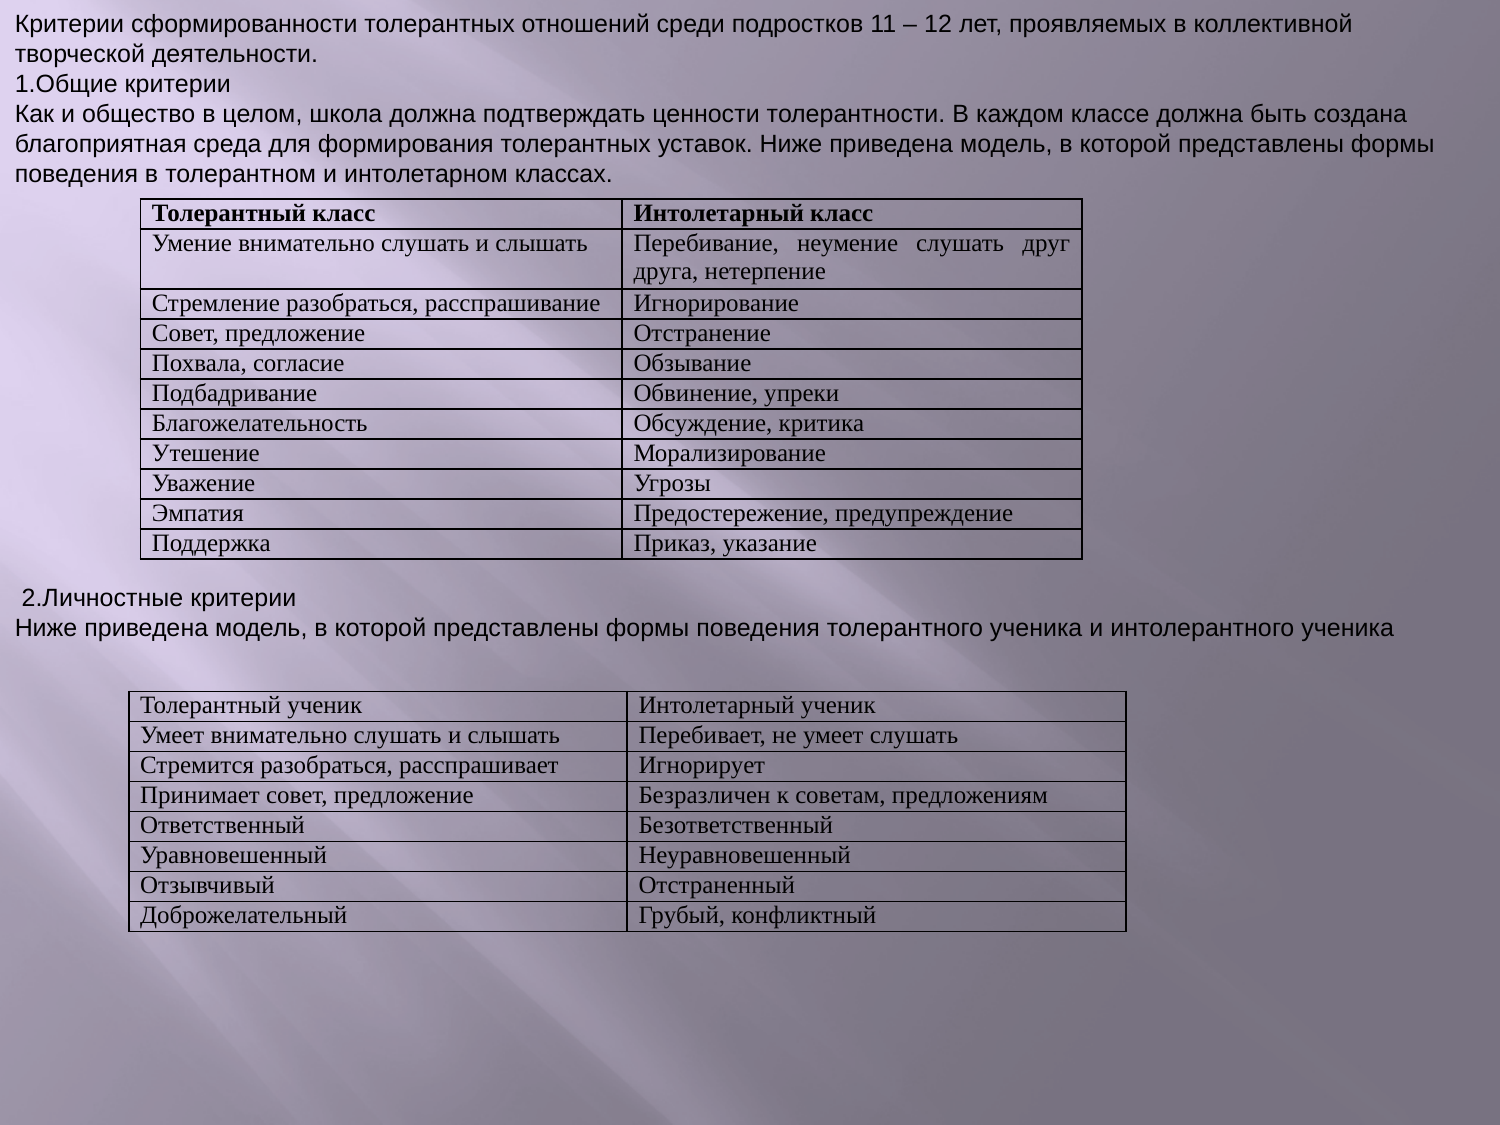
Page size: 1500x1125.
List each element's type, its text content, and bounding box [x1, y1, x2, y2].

table_cell Утешение [141, 440, 621, 468]
table_cell Уравновешенный [130, 842, 626, 871]
table_cell Обсуждение, критика [623, 410, 1081, 438]
table_cell Уважение [141, 470, 621, 498]
table_cell Предостережение, предупреждение [623, 500, 1081, 528]
table_cell Принимает совет, предложение [130, 782, 626, 811]
table_cell Отстранение [623, 320, 1081, 348]
table_cell Стремление разобраться, расспрашивание [141, 290, 621, 318]
table_cell Ответственный [130, 812, 626, 841]
table_cell Умение внимательно слушать и слышать [141, 230, 621, 288]
table_cell Неуравновешенный [628, 842, 1125, 871]
text_box 2.Личностные критерии Ниже приведена модель, в которой представлены формы поведения толерантного ученика и интолерантного ученика [0, 574, 1500, 649]
table_cell Благожелательность [141, 410, 621, 438]
table_cell Безразличен к советам, предложениям [628, 782, 1125, 811]
table_header Толерантный класс [141, 200, 621, 228]
table_cell Приказ, указание [623, 530, 1081, 558]
table_cell Морализирование [623, 440, 1081, 468]
table_cell Совет, предложение [141, 320, 621, 348]
table_header Толерантный ученик [130, 692, 626, 721]
table_header Интолетарный ученик [628, 692, 1125, 721]
table_cell Обзывание [623, 350, 1081, 378]
table_cell Перебивает, не умеет слушать [628, 722, 1125, 751]
table_cell Отстраненный [628, 872, 1125, 901]
table_cell Перебивание, неумение слушать друг друга, нетерпение [623, 230, 1081, 288]
table_cell Игнорирование [623, 290, 1081, 318]
table_cell Обвинение, упреки [623, 380, 1081, 408]
table_cell Похвала, согласие [141, 350, 621, 378]
table_cell Безответственный [628, 812, 1125, 841]
table_cell Доброжелательный [130, 902, 626, 931]
text_box Критерии сформированности толерантных отношений среди подростков 11 – 12 лет, проявляемых в коллективной творческой деятельности. 1.Общие критерии Как и общество в целом, школа должна подтверждать ценности толерантности. В каждом классе должна быть создана благоприятная среда для формирования толерантных уставок. Ниже приведена модель, в которой представлены формы поведения в толерантном и интолетарном классах. [0, 0, 1500, 195]
table_cell Угрозы [623, 470, 1081, 498]
table_cell Стремится разобраться, расспрашивает [130, 752, 626, 781]
table_cell Умеет внимательно слушать и слышать [130, 722, 626, 751]
table_cell Поддержка [141, 530, 621, 558]
table_cell Подбадривание [141, 380, 621, 408]
table_cell Эмпатия [141, 500, 621, 528]
table_cell Отзывчивый [130, 872, 626, 901]
table_cell Игнорирует [628, 752, 1125, 781]
table_cell Грубый, конфликтный [628, 902, 1125, 931]
table_header Интолетарный класс [623, 200, 1081, 228]
